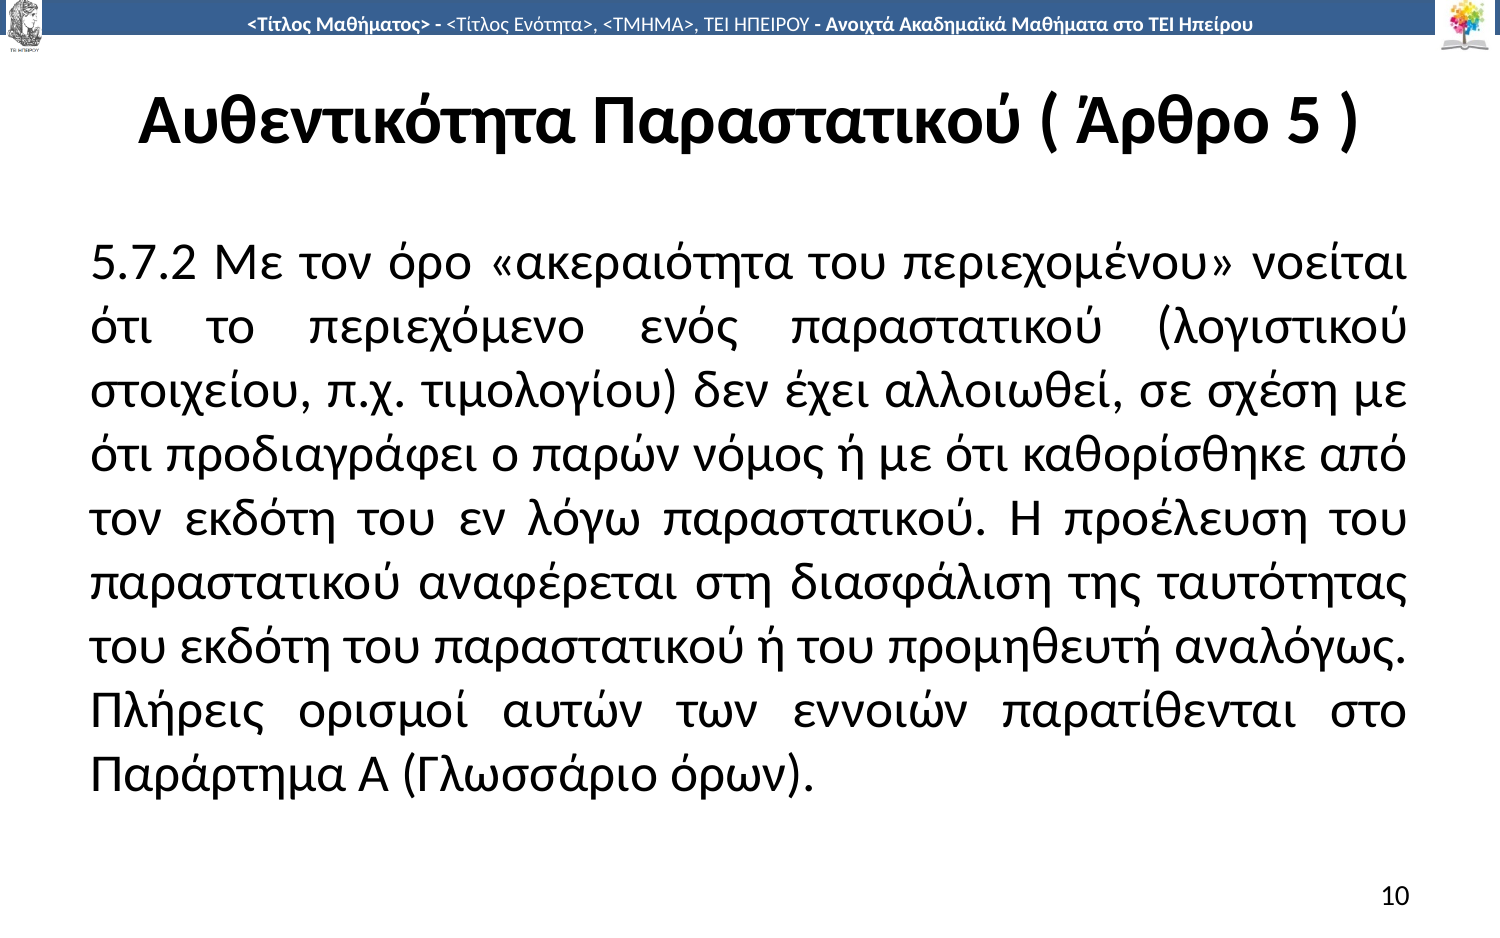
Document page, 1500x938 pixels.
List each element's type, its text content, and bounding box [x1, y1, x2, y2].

picture [1435, 0, 1495, 52]
picture [6, 0, 42, 54]
list 5.7.2 Με τον όρο «ακεραιότητα του περιεχομένου» νοείται ότι το περιεχόμενο ενός παραστατικού (λογιστικού στοιχείου, π.χ. τιμολογίου) δεν έχει αλλοιωθεί, σε σχέση με ότι προδιαγράφει ο παρών νόμος ή με ότι καθορίσθηκε από τον εκδότη του εν λόγω παραστατικού. Η προέλευση του παραστατικού αναφέρεται στη διασφάλιση της ταυτότητας του εκδότη του παραστατικού ή του προμηθευτή αναλόγως. Πλήρεις ορισμοί αυτών των εννοιών παρατίθενται στο Παράρτημα Α (Γλωσσάριο όρων). [75, 218, 1425, 838]
title Αυθεντικότητα Παραστατικού ( Άρθρο 5 ) [75, 37, 1425, 194]
slide_number 10 [1074, 868, 1425, 919]
